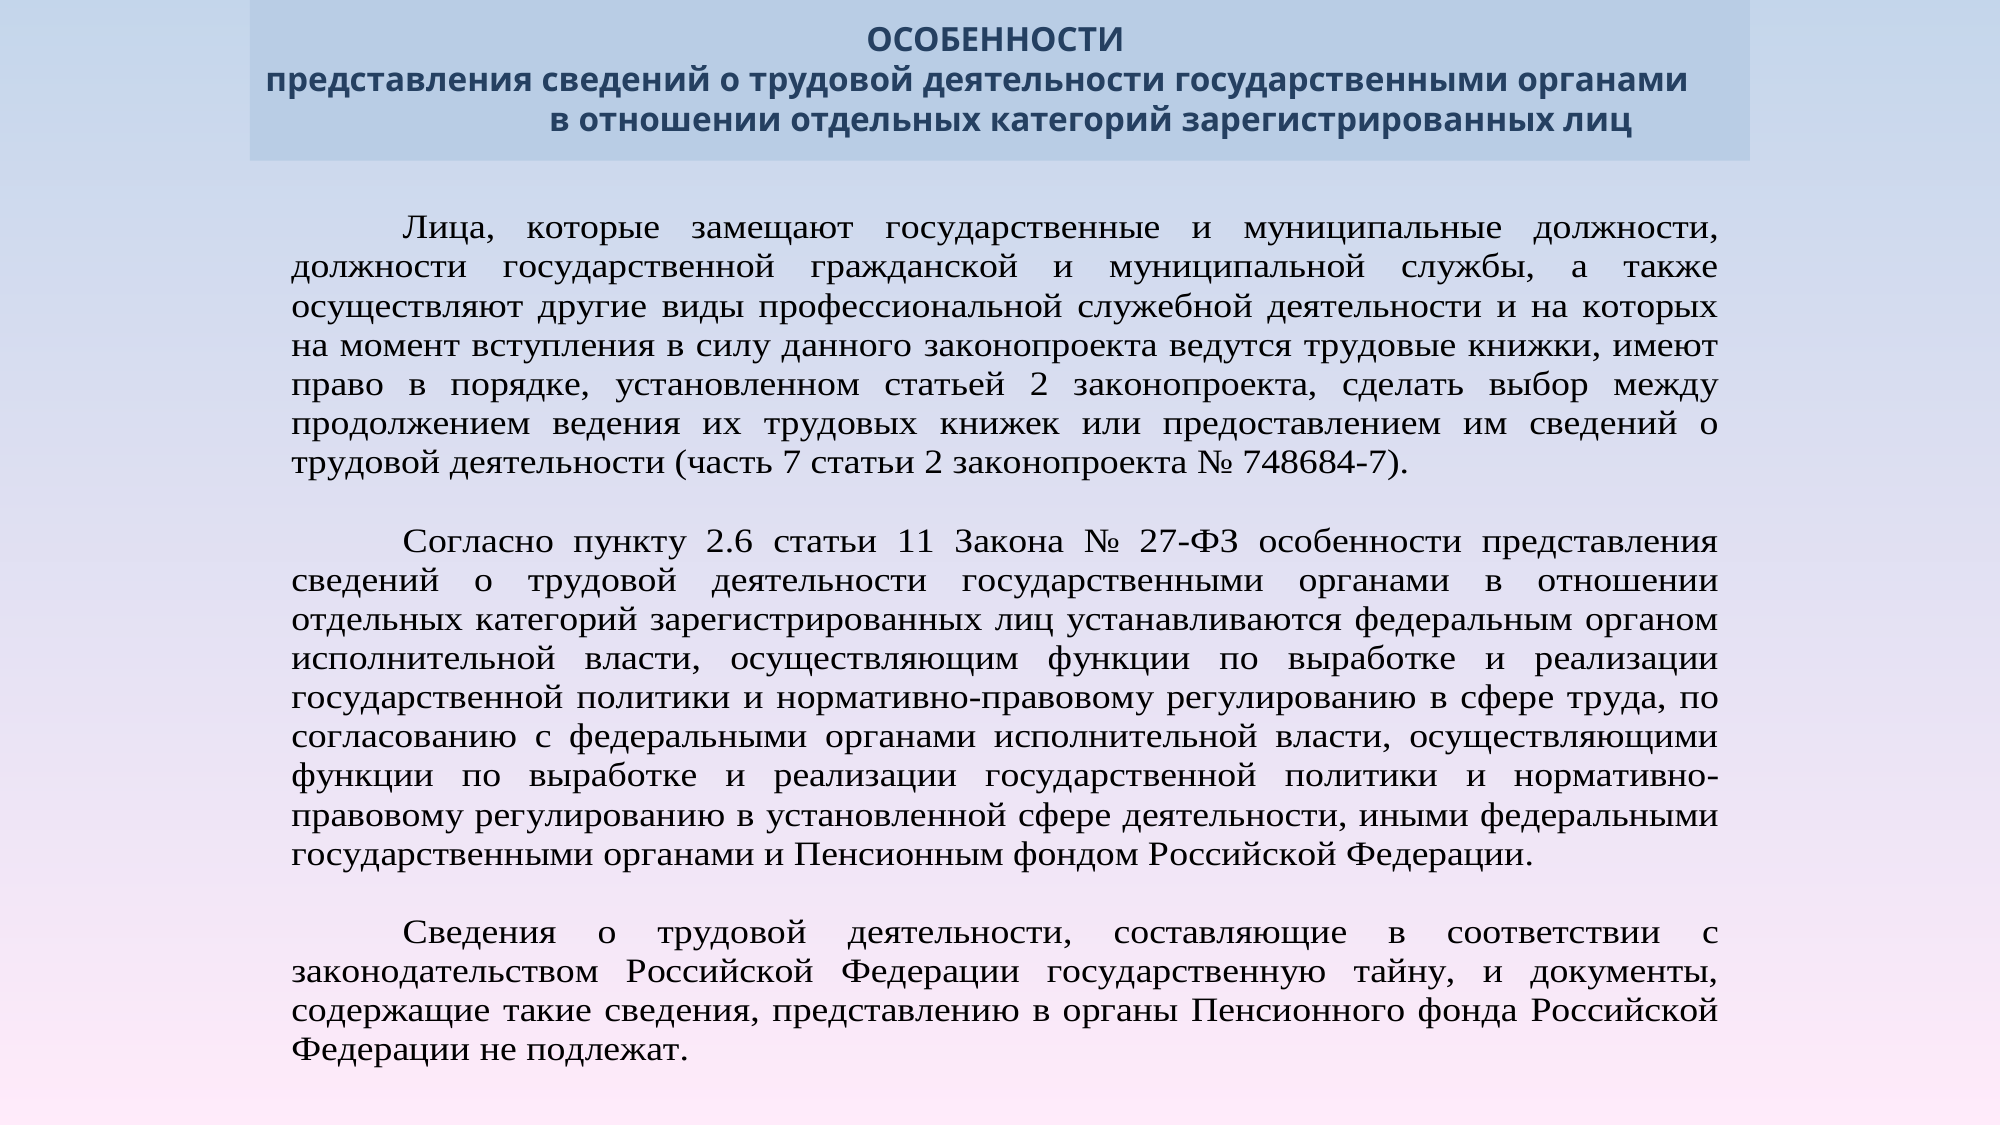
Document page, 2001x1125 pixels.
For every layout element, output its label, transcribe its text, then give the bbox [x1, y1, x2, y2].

text_box ОСОБЕННОСТИ представления сведений о трудовой деятельности государственными органами в отношении отдельных категорий зарегистрированных лиц [248, 0, 1752, 163]
picture [290, 207, 1721, 1071]
